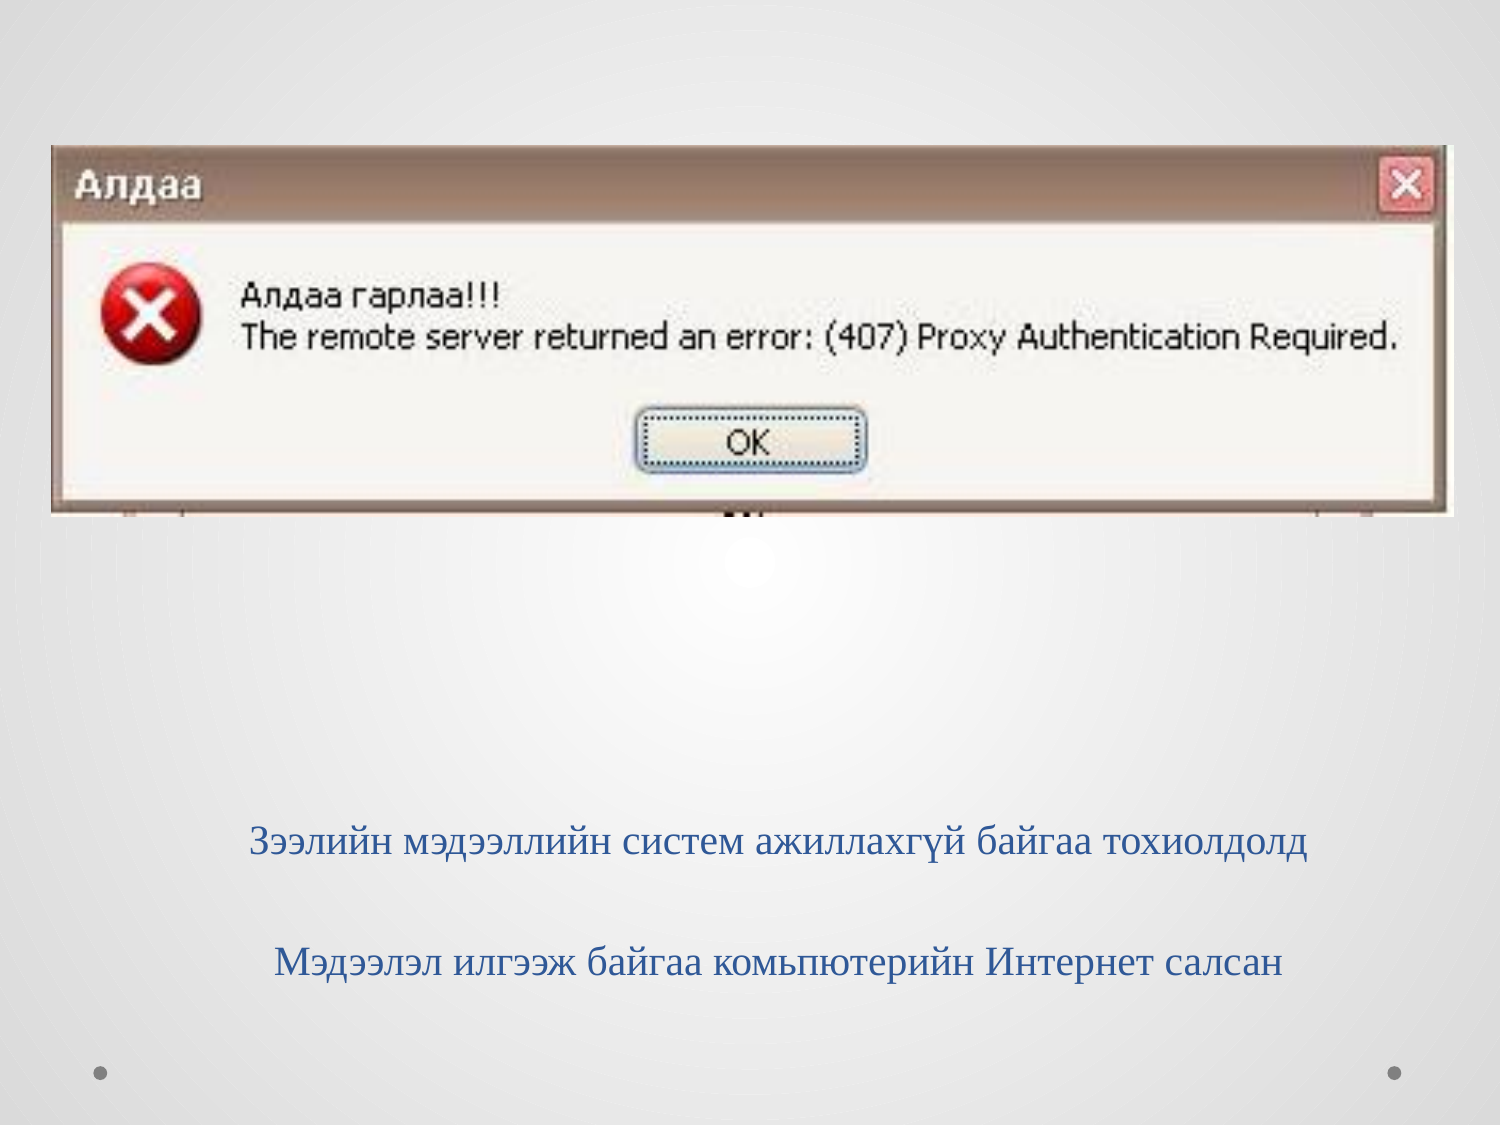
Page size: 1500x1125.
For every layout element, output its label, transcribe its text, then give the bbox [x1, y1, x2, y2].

title Зээлийн мэдээллийн систем ажиллахгүй байгаа тохиолдолд Мэдээлэл илгээж байгаа комьпютерийн Интернет салсан [103, 728, 1454, 992]
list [51, 145, 1454, 517]
